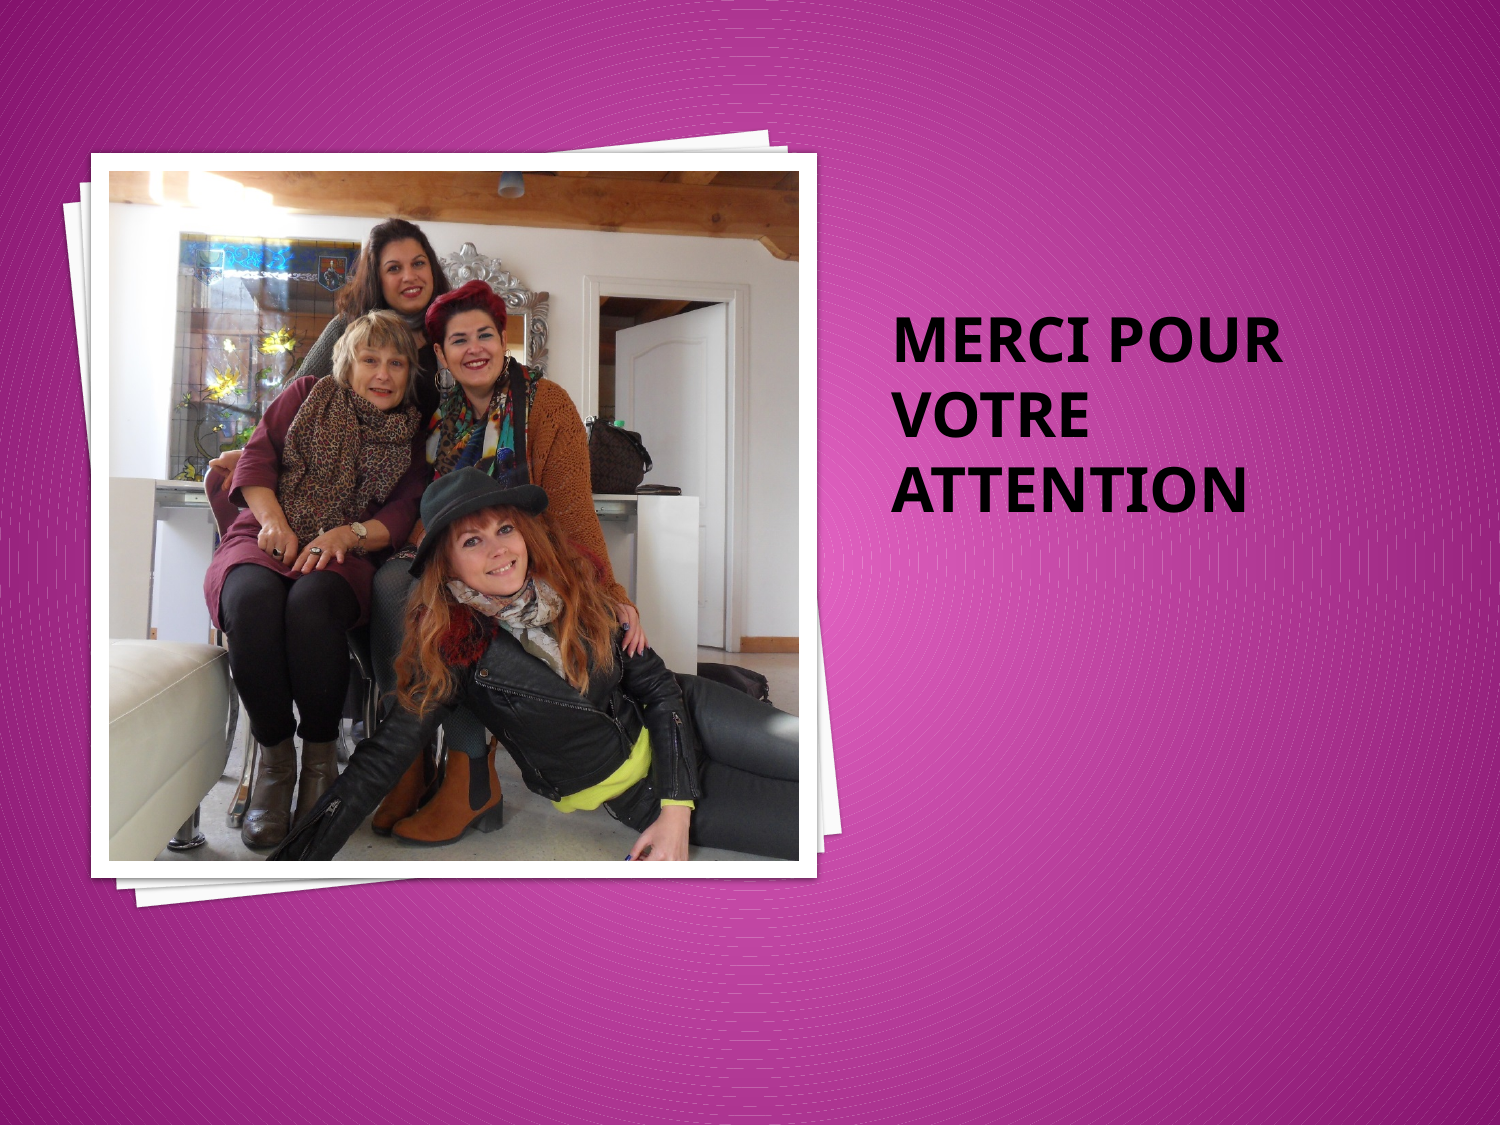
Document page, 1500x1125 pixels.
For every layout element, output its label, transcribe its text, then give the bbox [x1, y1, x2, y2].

picture [108, 170, 800, 862]
title Merci pour votre attention [884, 187, 1447, 525]
